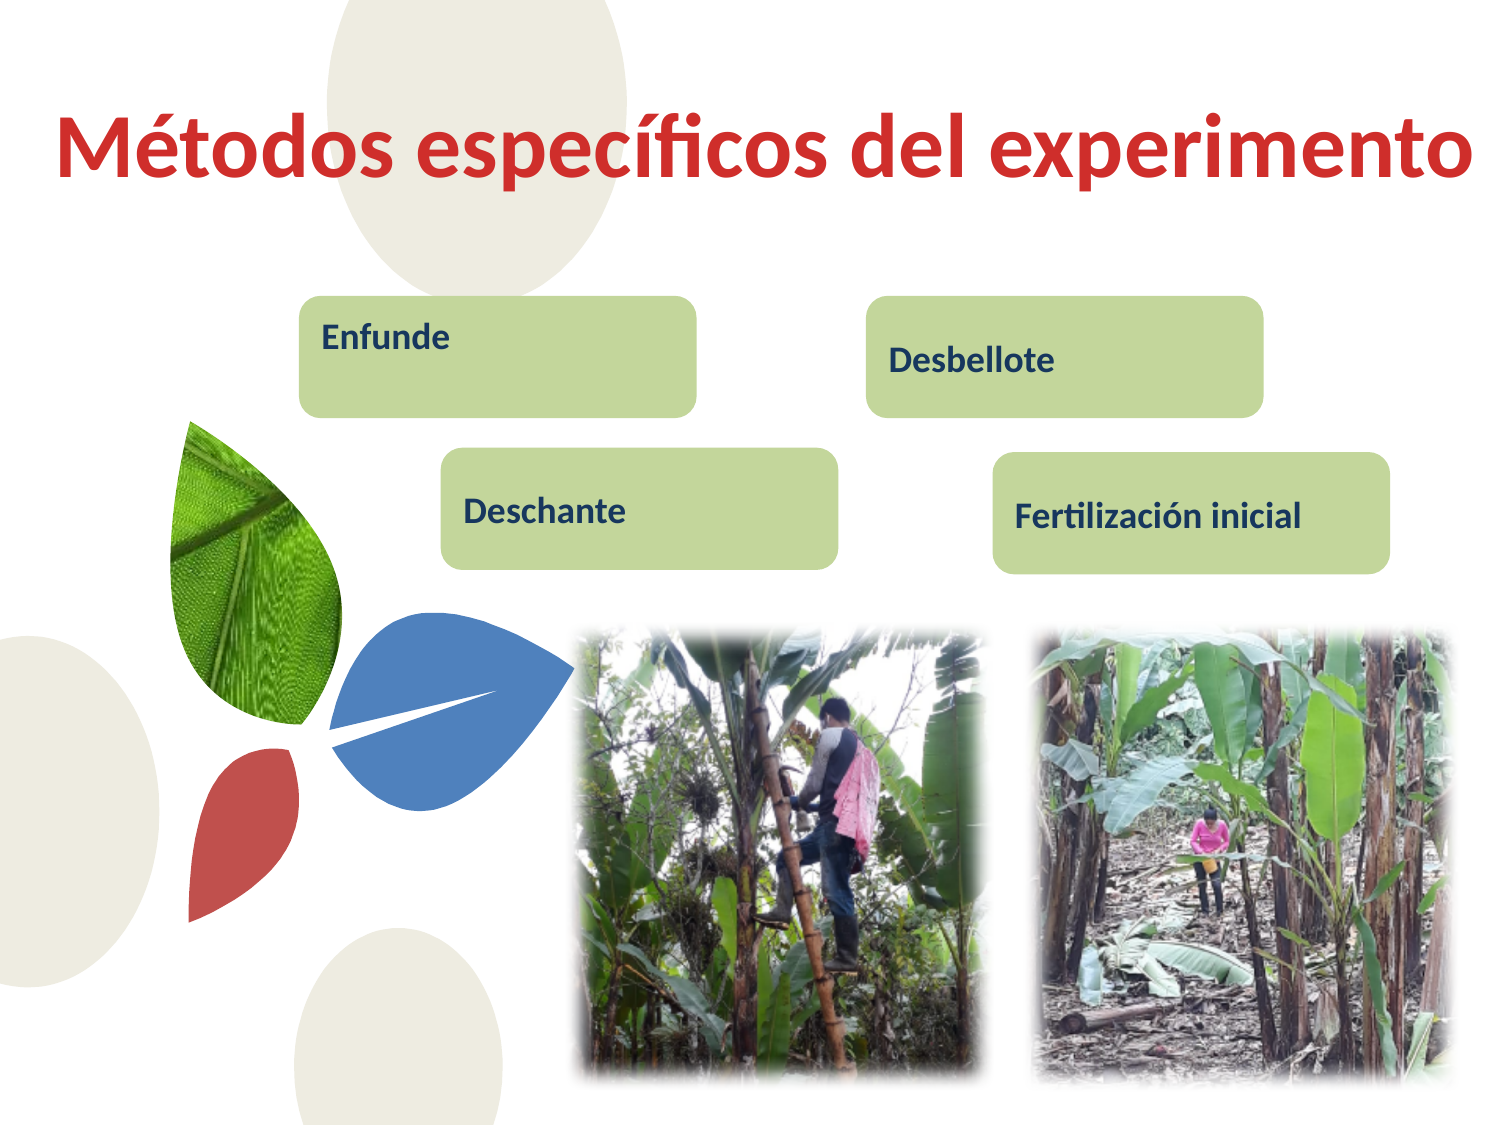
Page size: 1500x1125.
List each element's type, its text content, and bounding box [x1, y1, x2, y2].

text_box Fertilización inicial [992, 452, 1391, 575]
picture [564, 621, 995, 1092]
picture [170, 421, 343, 725]
text_box Deschante [440, 447, 839, 570]
text_box Enfunde [298, 295, 697, 419]
text_box Métodos específicos del experimento [39, 78, 1492, 204]
picture [1023, 621, 1460, 1093]
text_box Desbellote [865, 295, 1264, 419]
